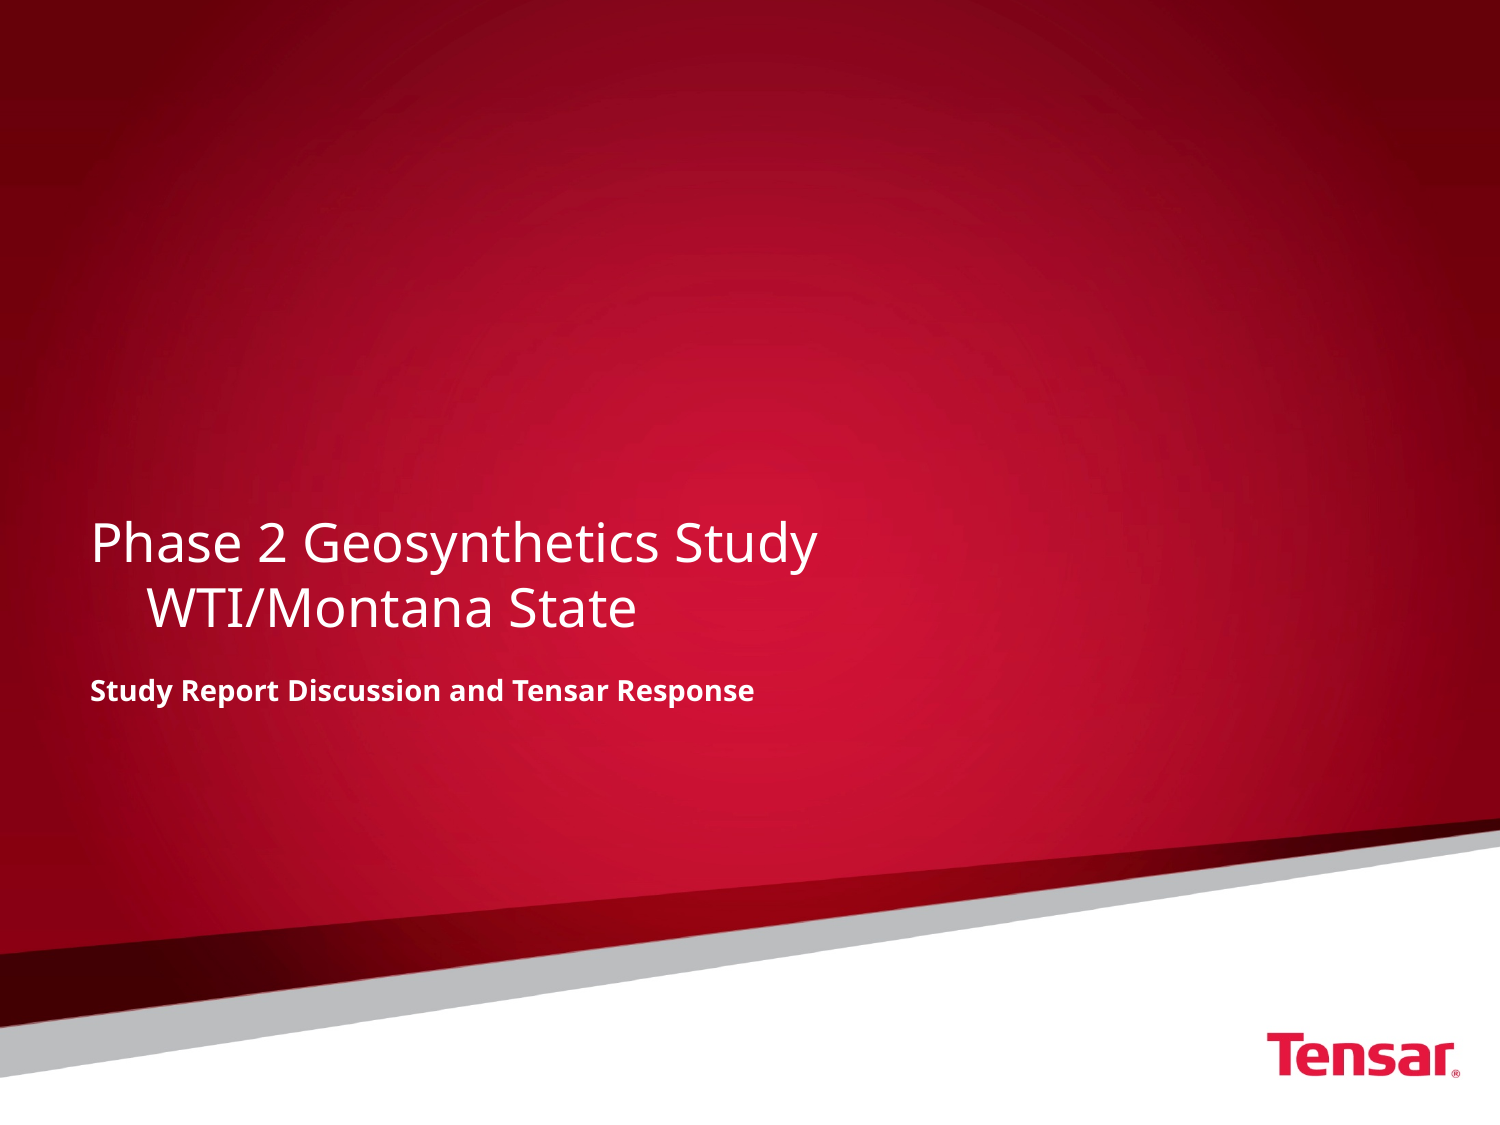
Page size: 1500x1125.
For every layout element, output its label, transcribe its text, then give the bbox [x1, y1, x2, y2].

list Study Report Discussion and Tensar Response [75, 664, 1425, 964]
title Phase 2 Geosynthetics Study WTI/Montana State [75, 347, 1425, 647]
picture [0, 0, 1500, 1125]
